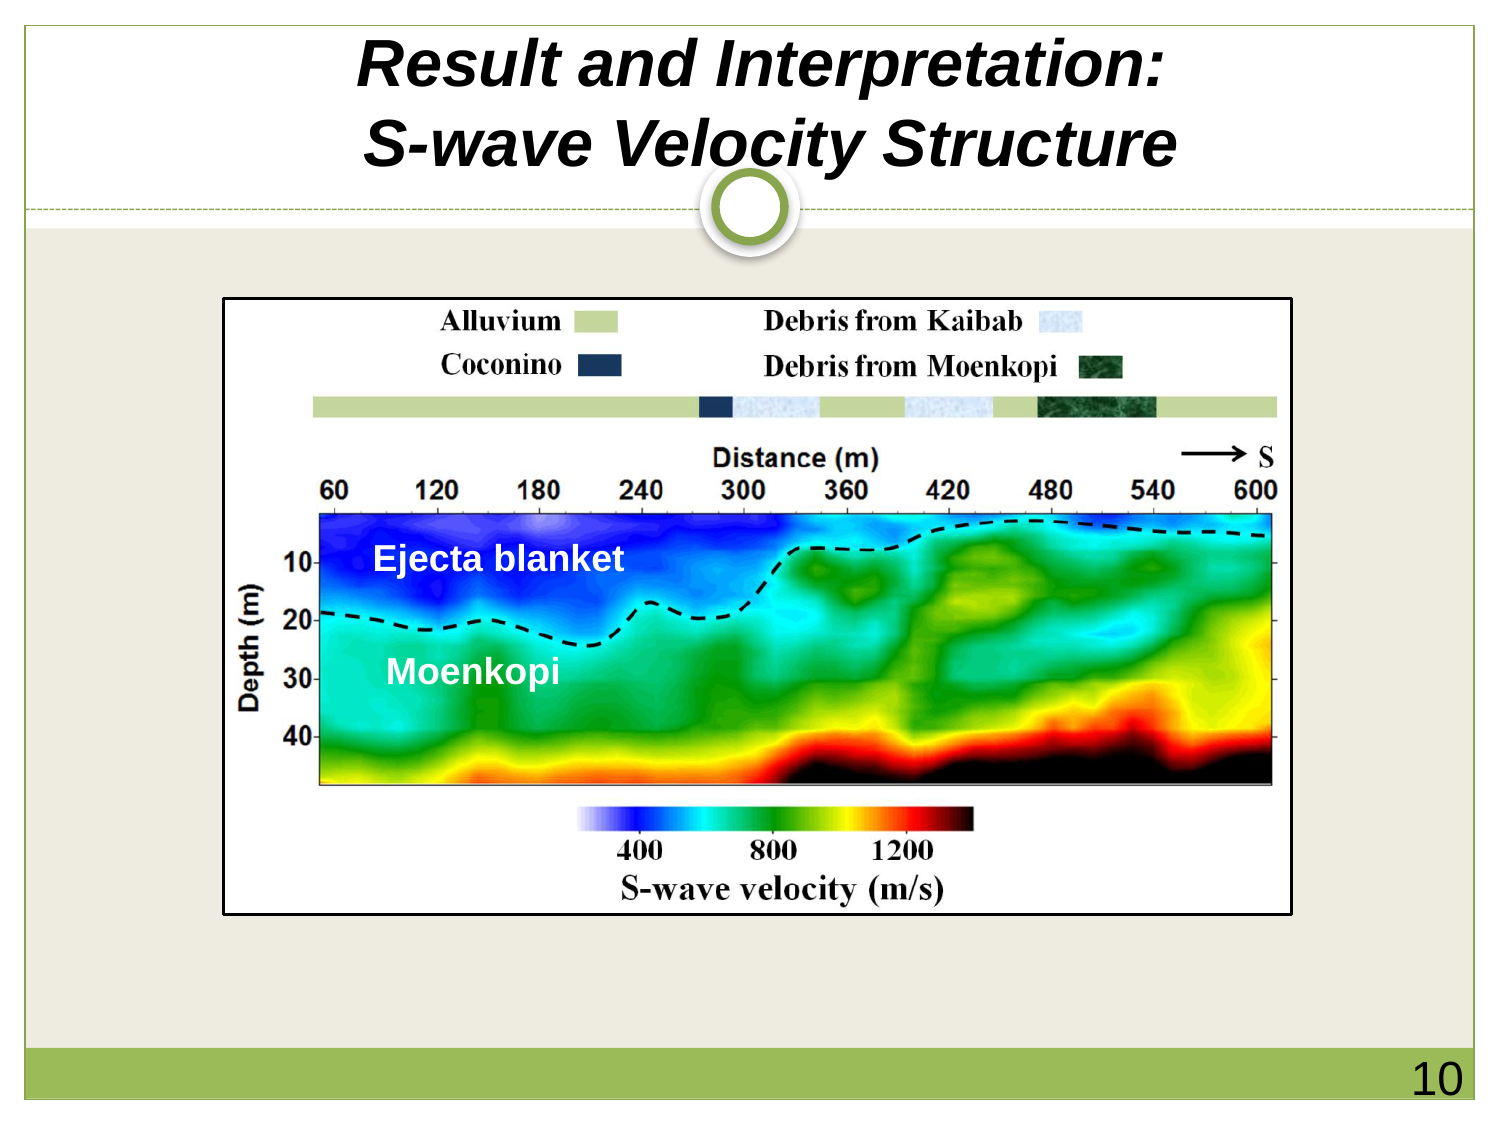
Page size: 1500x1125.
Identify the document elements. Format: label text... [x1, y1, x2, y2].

text_box Result and Interpretation: S-wave Velocity Structure [12, 12, 1500, 188]
slide_number 10 [1400, 1040, 1475, 1113]
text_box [224, 299, 1291, 914]
